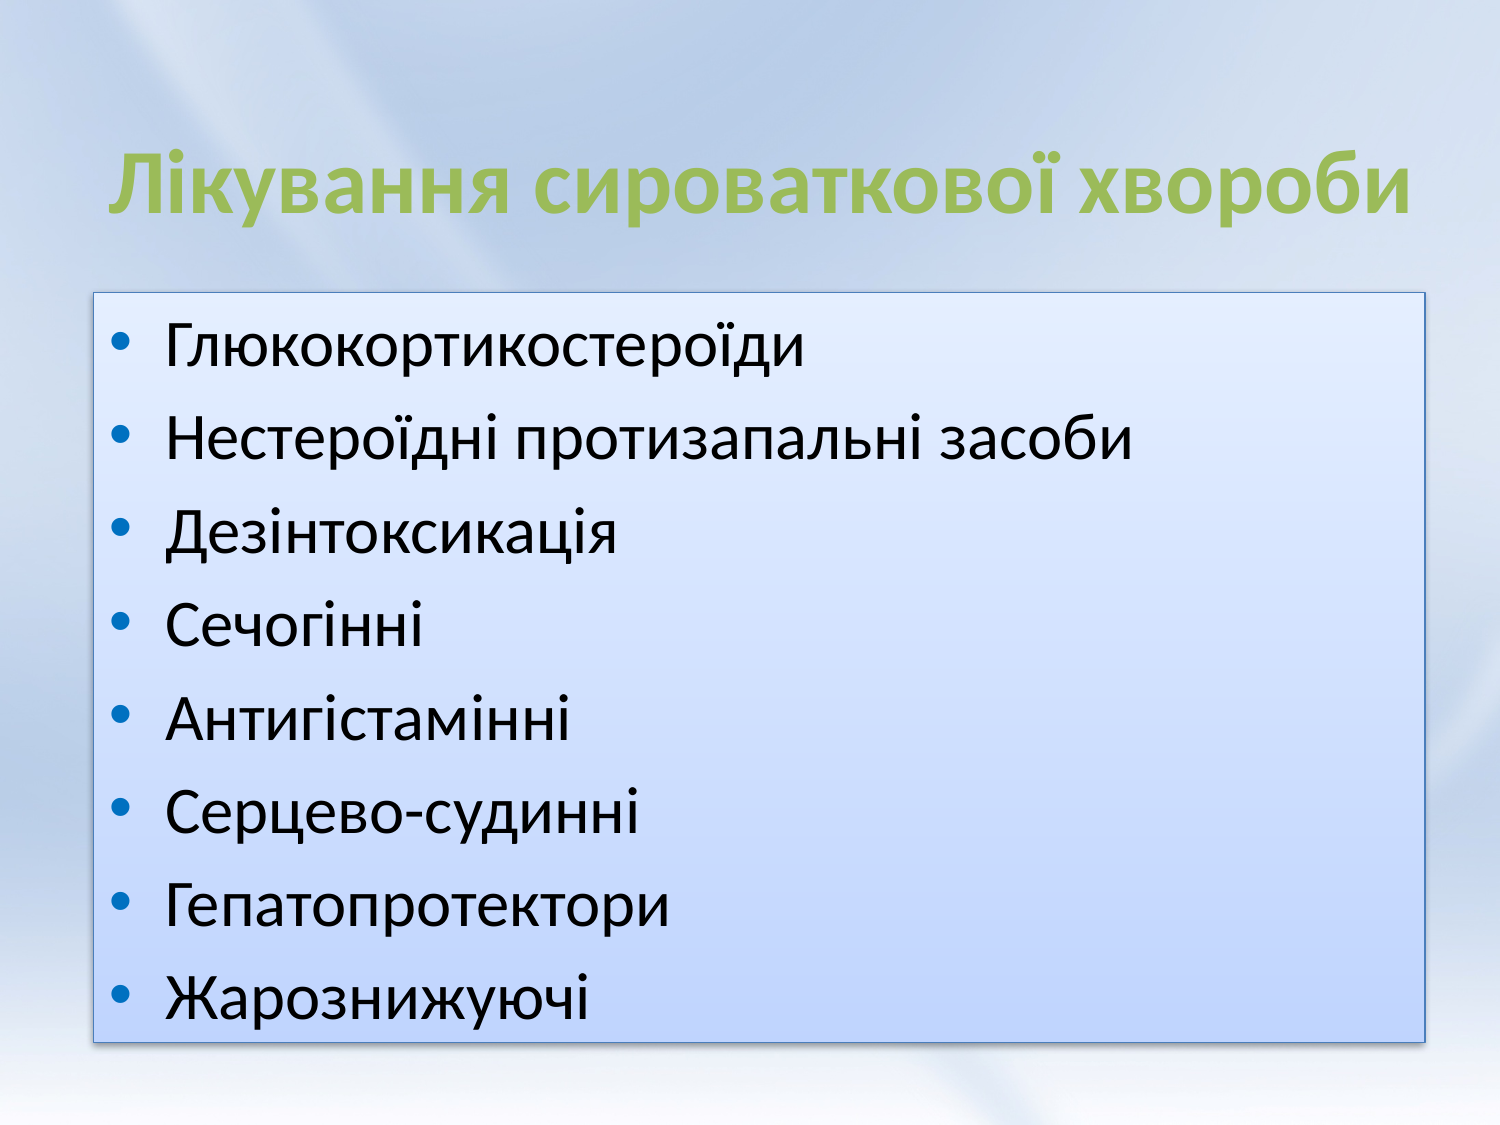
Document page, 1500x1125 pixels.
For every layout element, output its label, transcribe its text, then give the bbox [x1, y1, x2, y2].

list Глюкокортикостероїди Нестероїдні протизапальні засоби Дезінтоксикація Сечогінні Антигістамінні Серцево-судинні Гепатопротектори Жарознижуючі [93, 292, 1426, 1043]
picture [0, 0, 1500, 1125]
title Лікування сироваткової хвороби [82, 83, 1442, 270]
